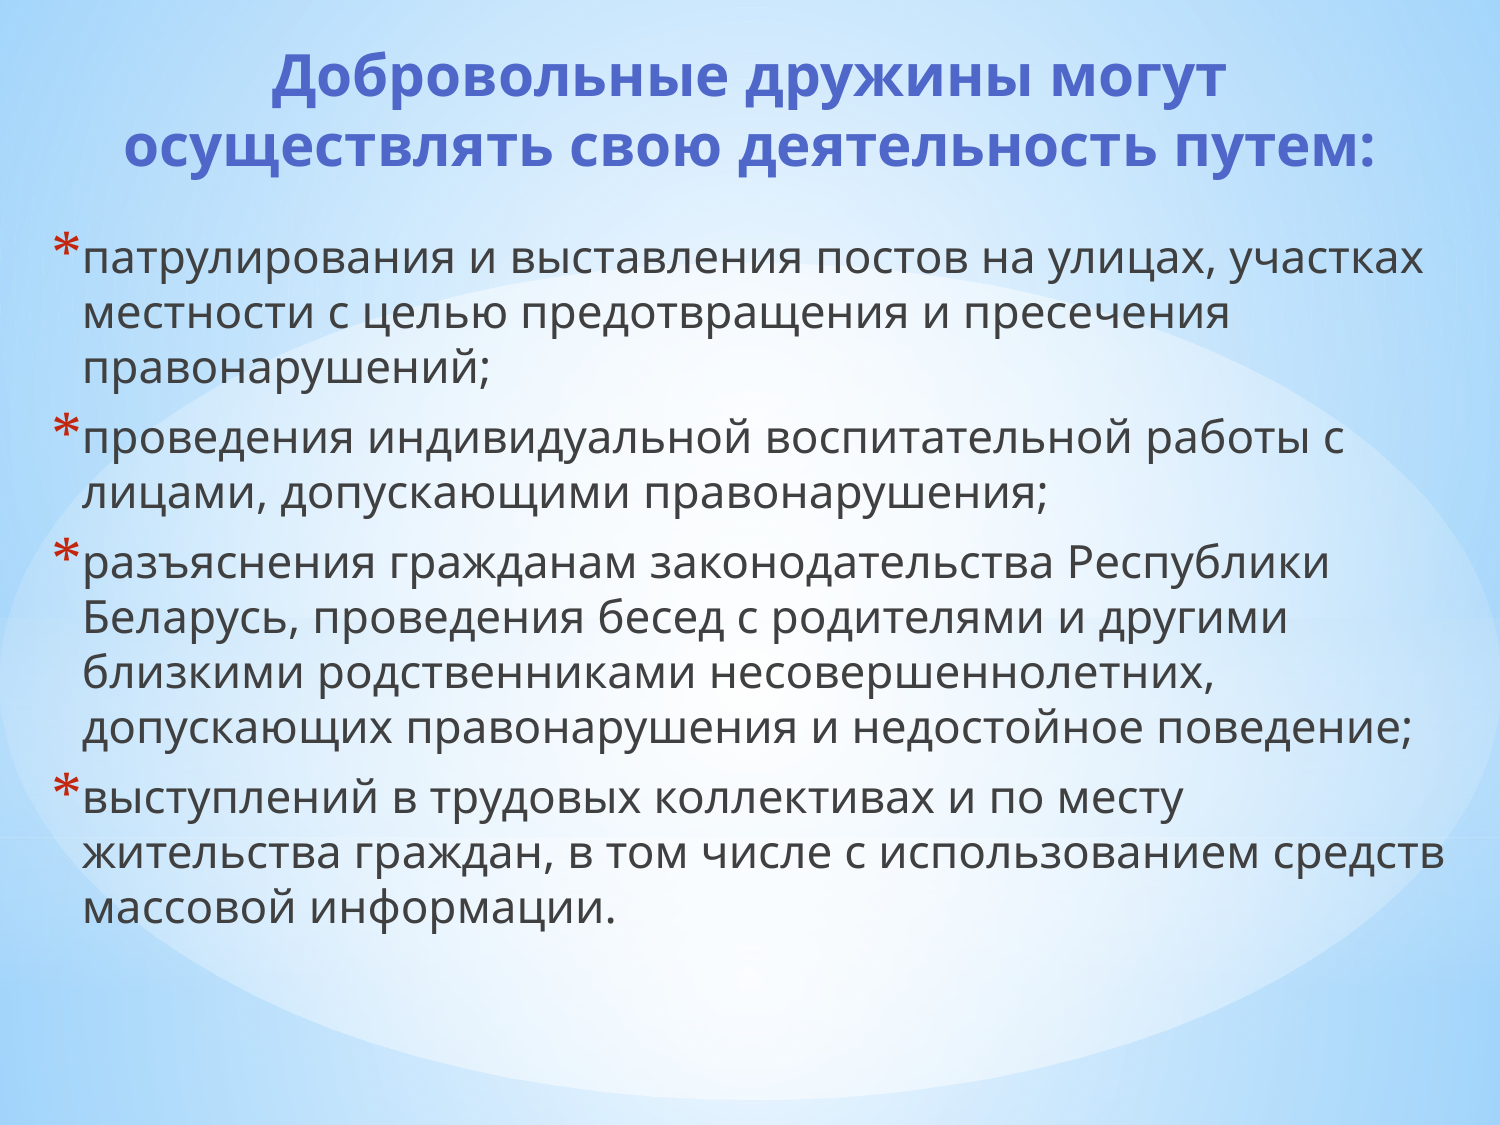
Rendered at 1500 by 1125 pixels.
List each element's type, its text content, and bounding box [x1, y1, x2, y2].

list патрулирования и выставления постов на улицах, участках местности с целью предотвращения и пресечения правонарушений; проведения индивидуальной воспитательной работы с лицами, допускающими правонарушения; разъяснения гражданам законодательства Республики Беларусь, проведения бесед с родителями и другими близкими родственниками несовершеннолетних, допускающих правонарушения и недостойное поведение; выступлений в трудовых коллективах и по месту жительства граждан, в том числе с использованием средств массовой информации. [29, 219, 1471, 1059]
title Добровольные дружины могут осуществлять свою деятельность путем: [41, 30, 1459, 219]
